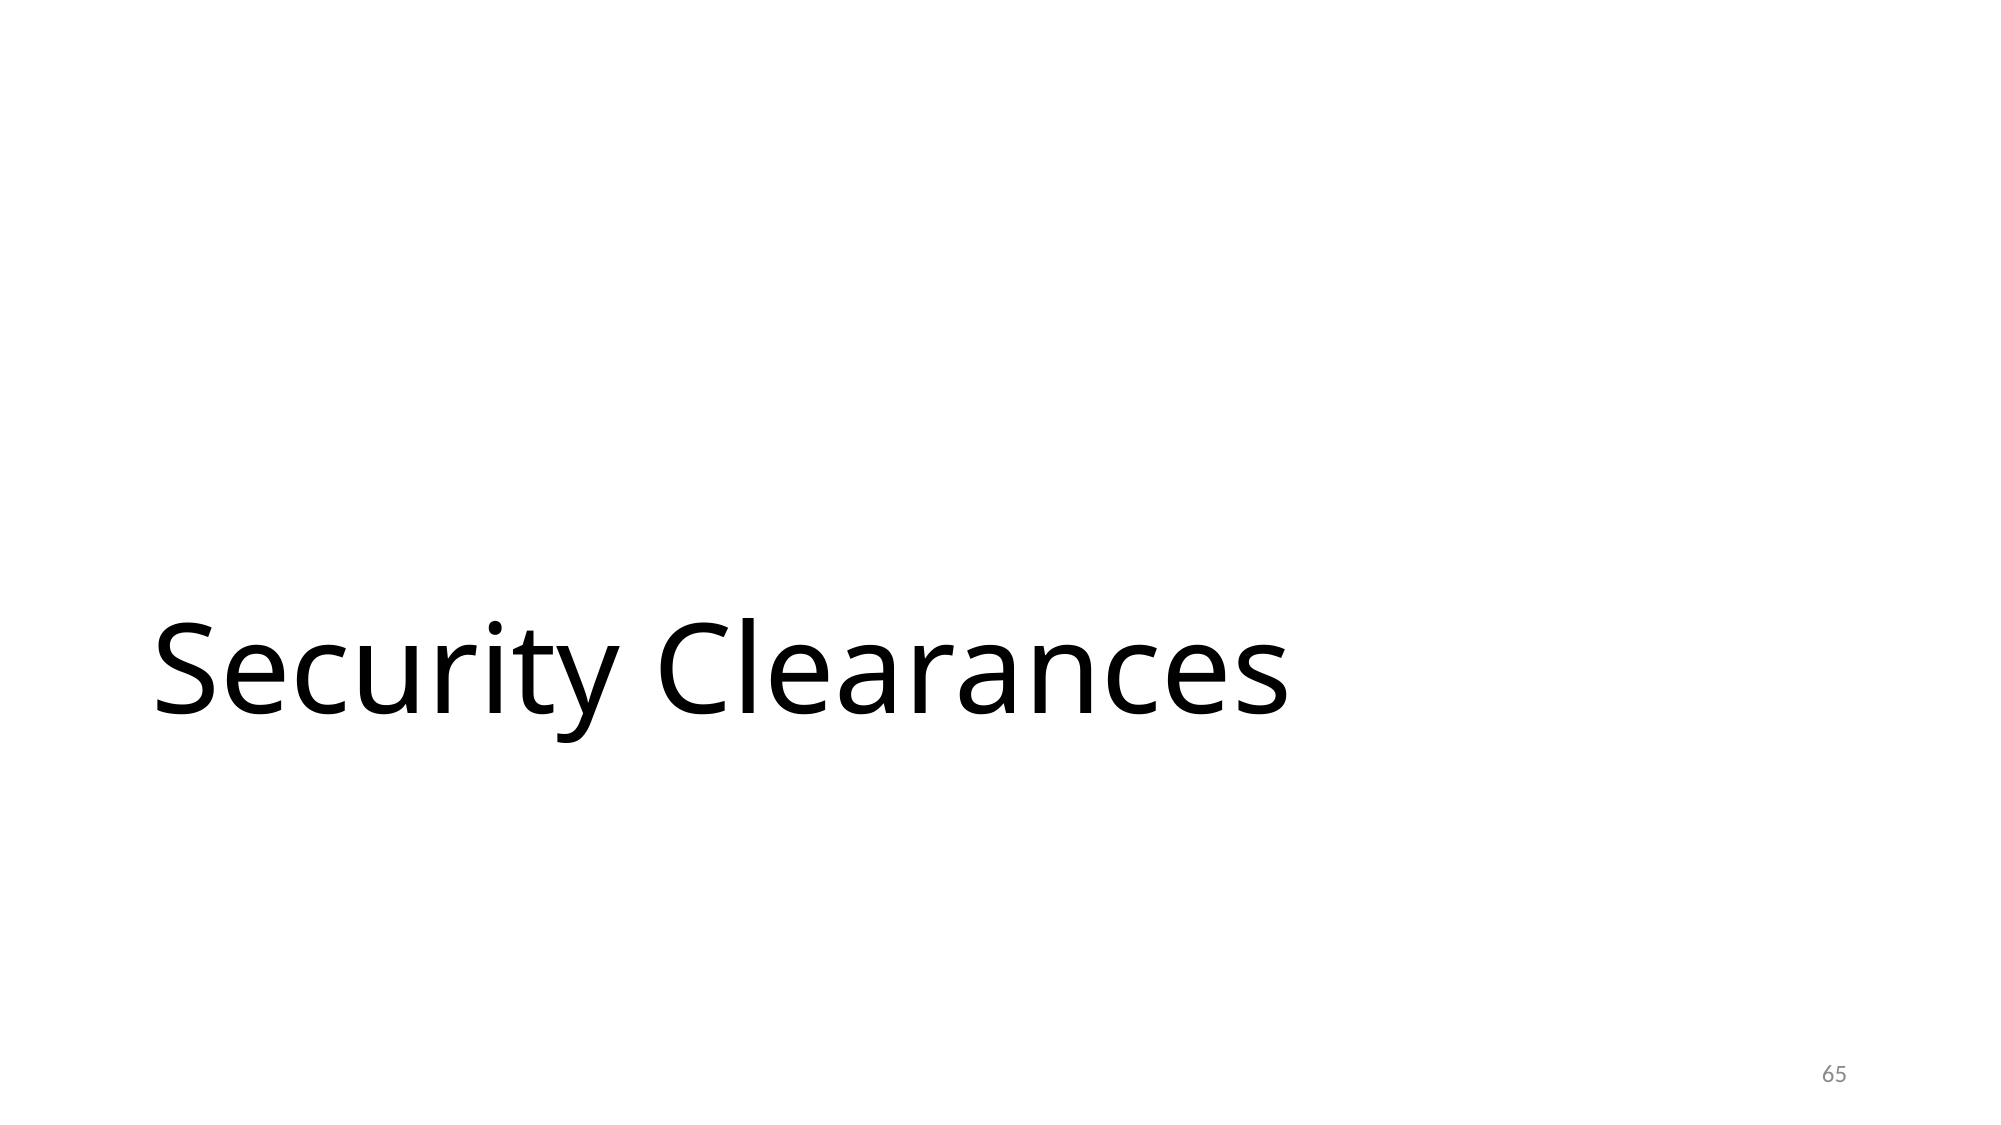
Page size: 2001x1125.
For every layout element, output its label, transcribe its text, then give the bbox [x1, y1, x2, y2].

slide_number 65 [1412, 1042, 1863, 1103]
title Security Clearances [136, 280, 1862, 749]
